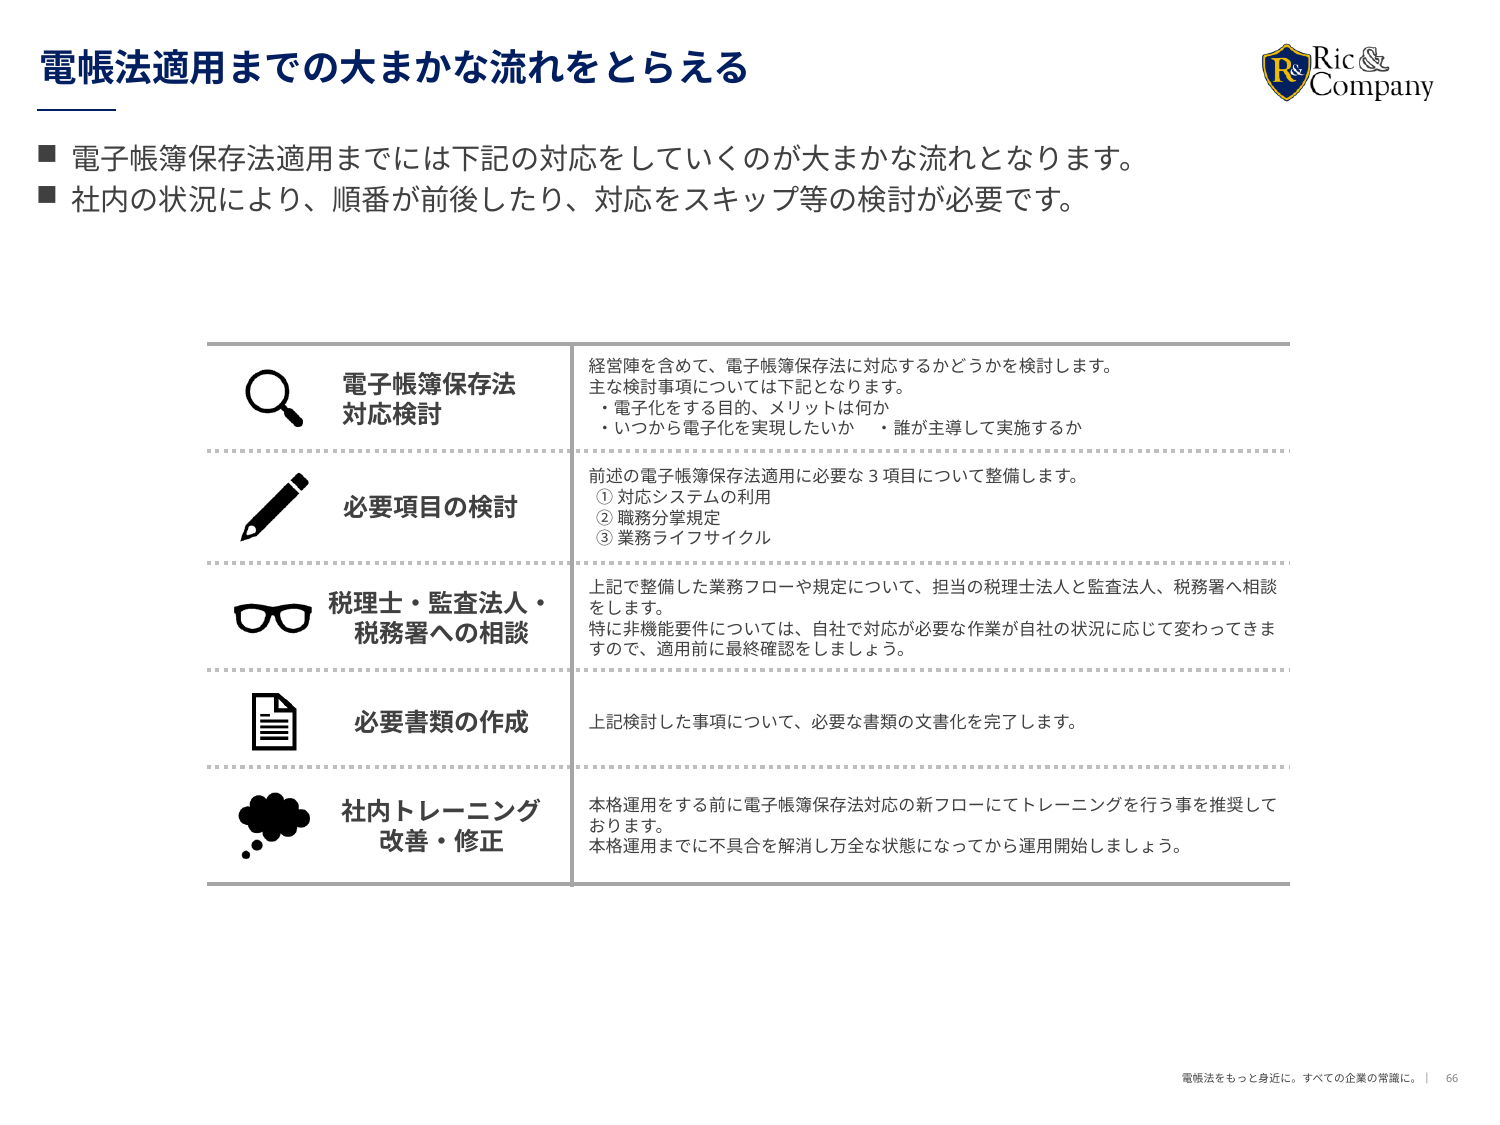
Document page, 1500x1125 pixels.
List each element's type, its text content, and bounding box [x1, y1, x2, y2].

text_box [206, 343, 1291, 888]
list 電子帳簿保存法適用までには下記の対応をしていくのが大まかな流れとなります。 社内の状況により、順番が前後したり、対応をスキップ等の検討が必要です。 [25, 134, 1209, 225]
title 電帳法適用までの大まかな流れをとらえる [25, 36, 1500, 111]
